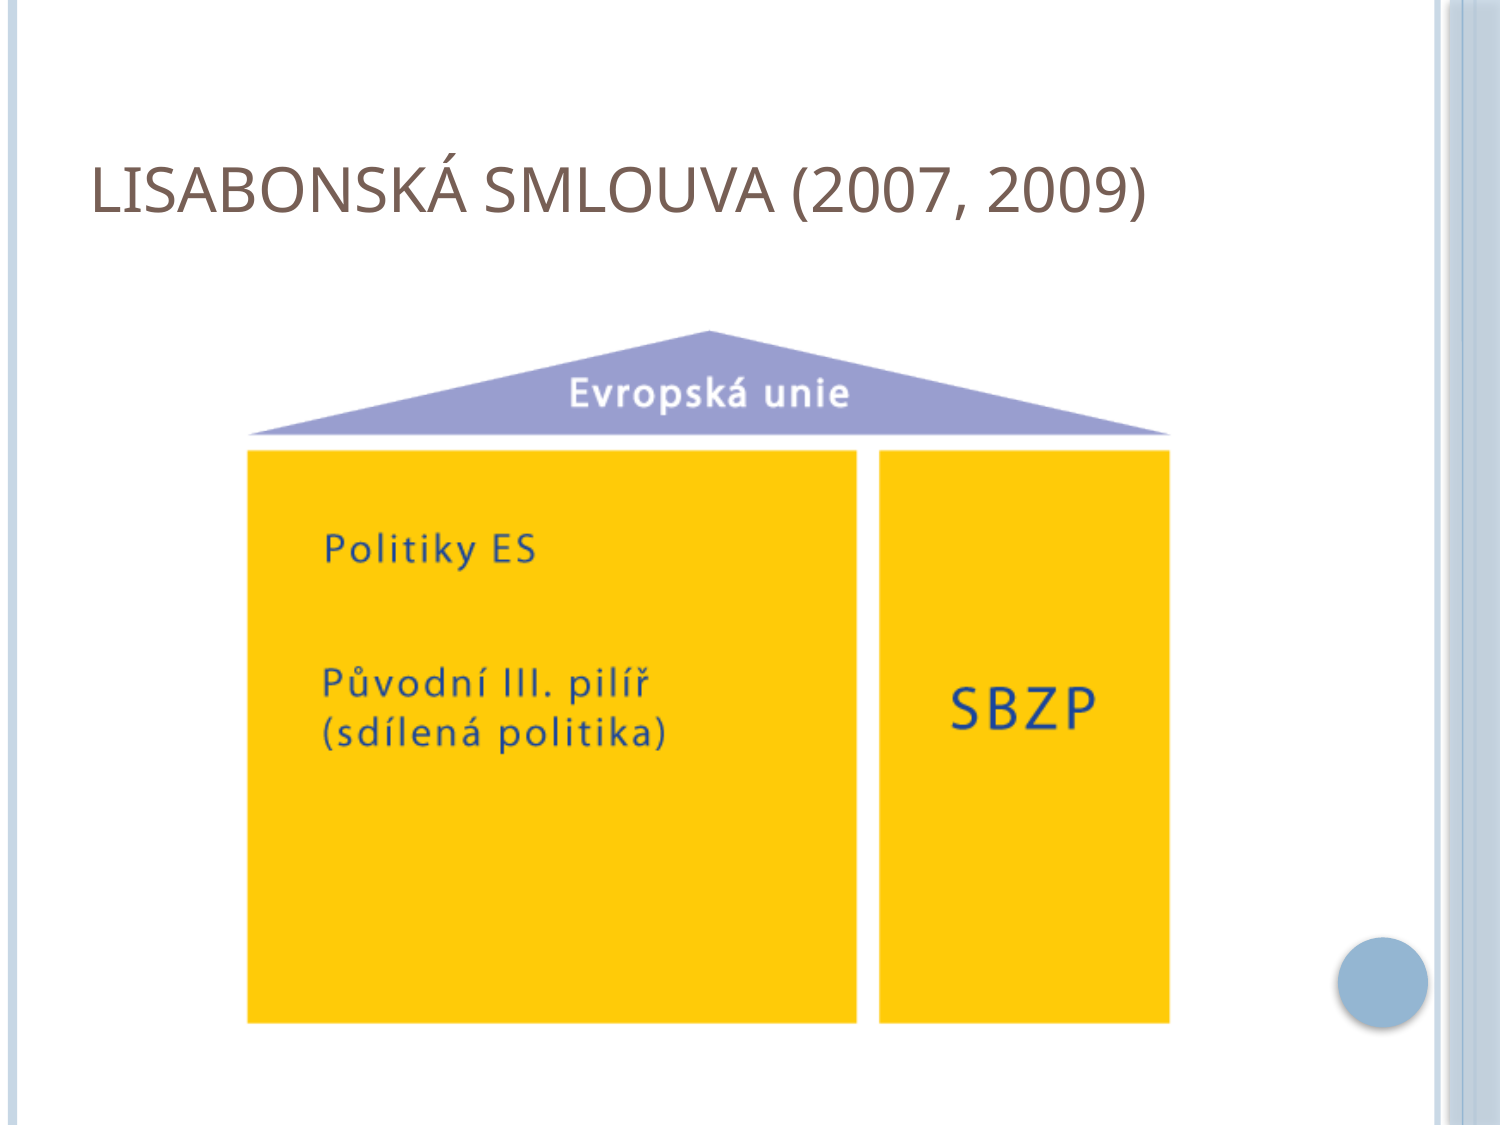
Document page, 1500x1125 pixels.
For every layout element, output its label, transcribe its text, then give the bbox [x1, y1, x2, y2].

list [200, 313, 1223, 1045]
title Lisabonská smlouva (2007, 2009) [75, 45, 1300, 233]
